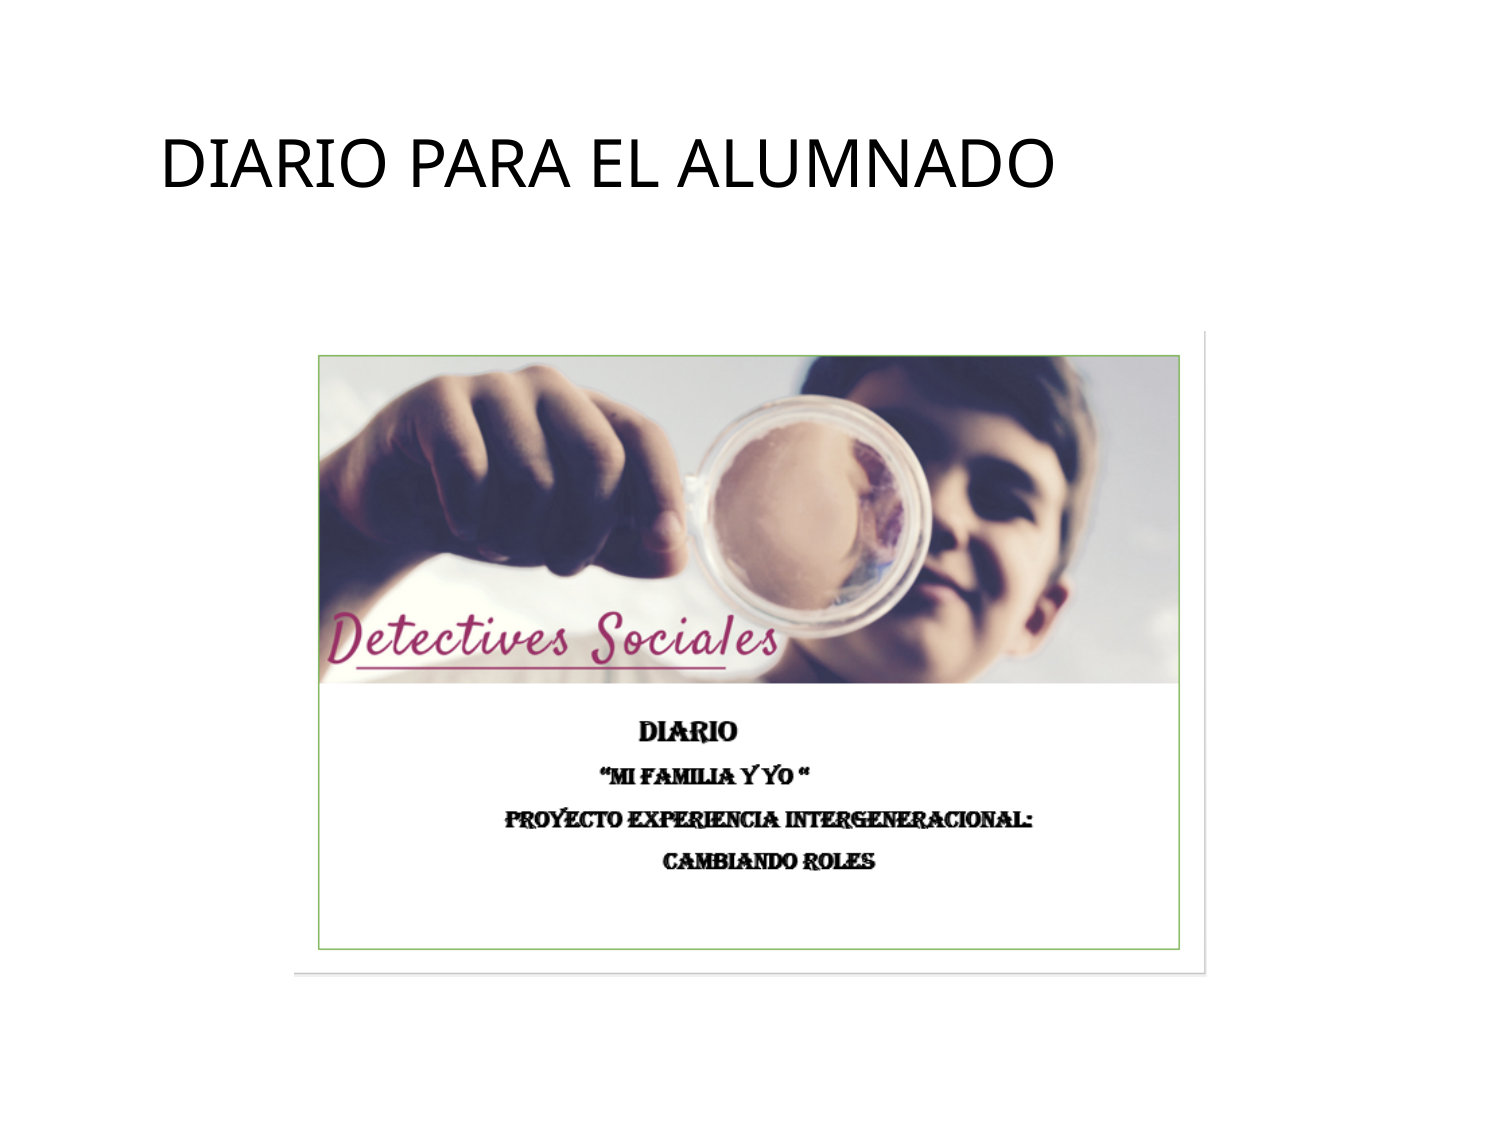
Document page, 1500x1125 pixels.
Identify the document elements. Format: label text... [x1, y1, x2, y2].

picture [294, 331, 1208, 978]
text_box DIARIO PARA EL ALUMNADO [144, 57, 1439, 275]
